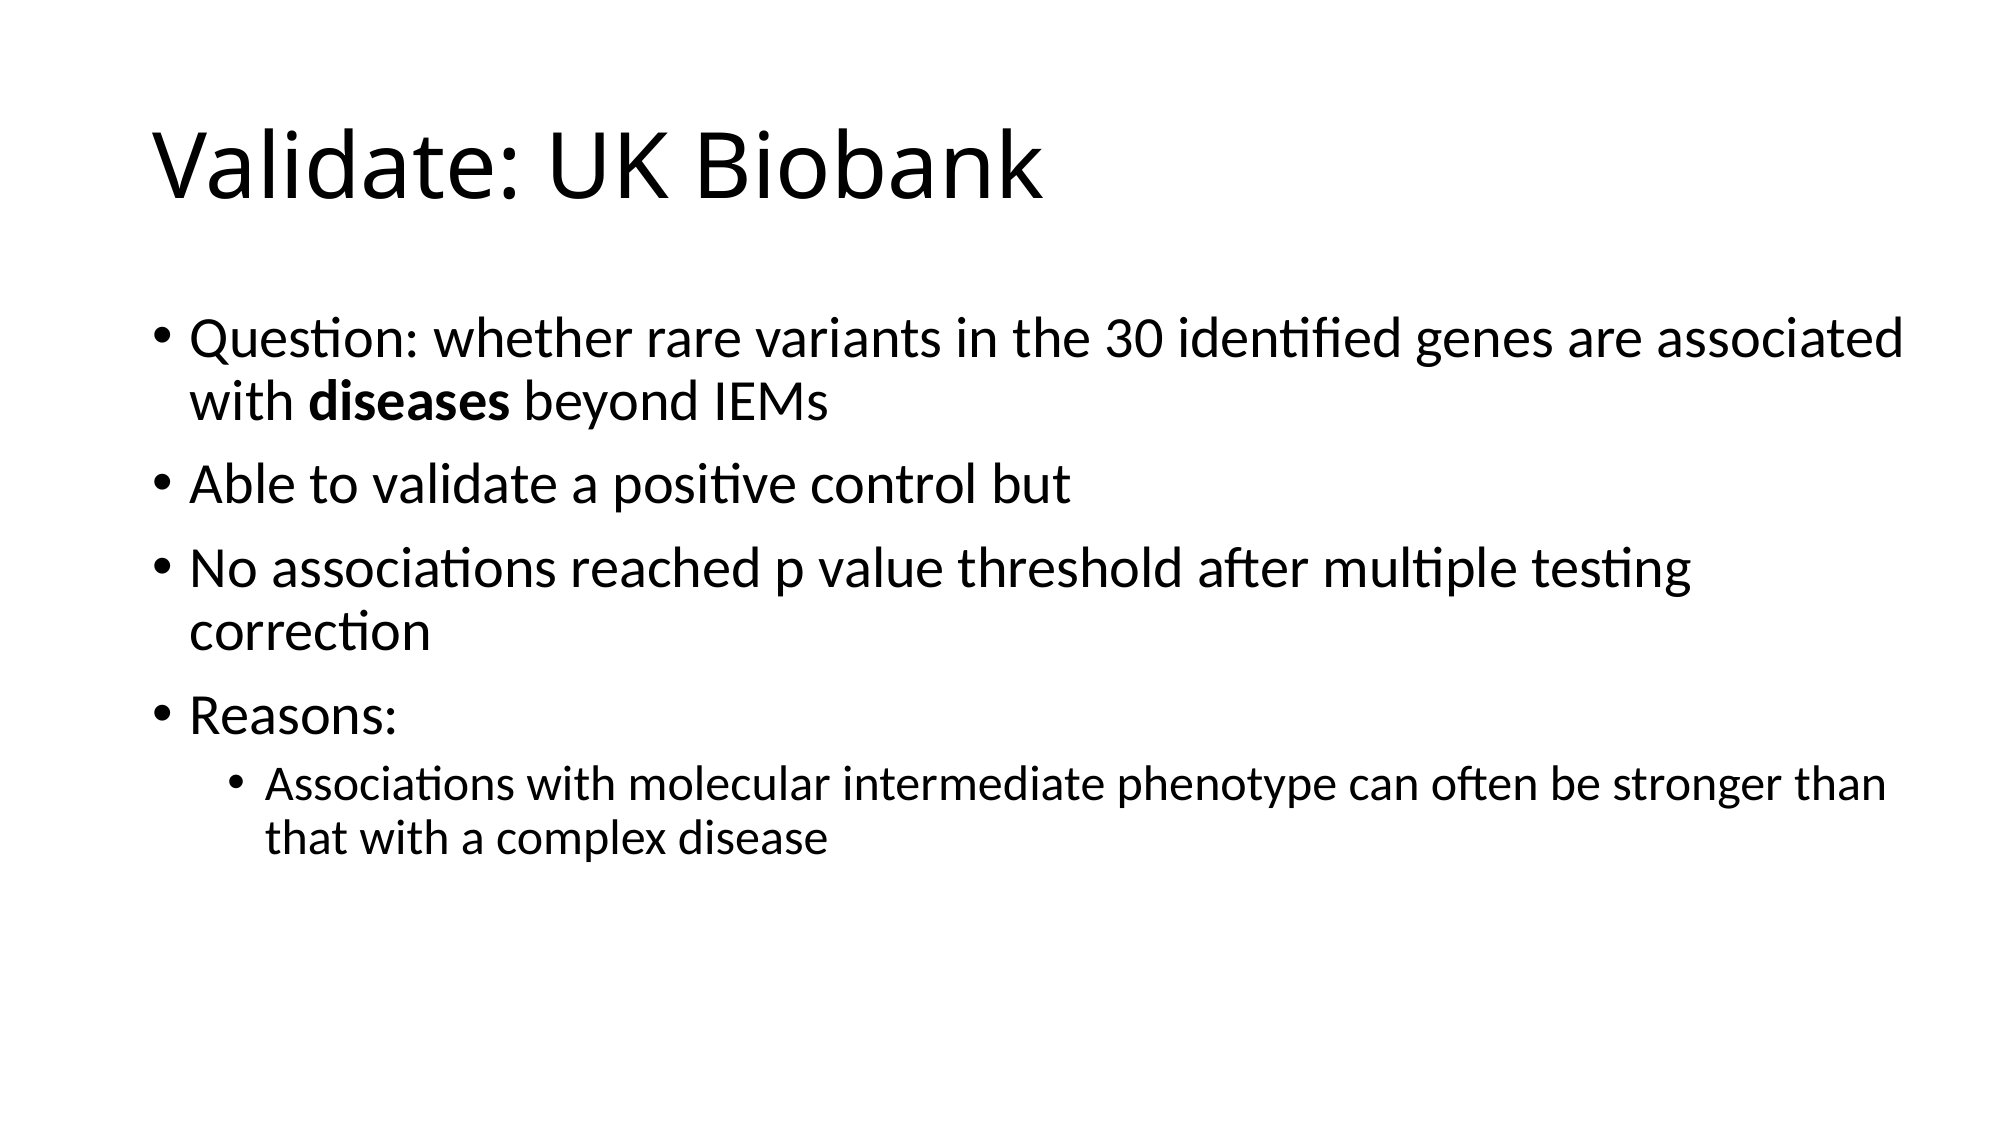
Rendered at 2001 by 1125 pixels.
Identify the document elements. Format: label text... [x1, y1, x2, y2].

list Question: whether rare variants in the 30 identified genes are associated with diseases beyond IEMs Able to validate a positive control but No associations reached p value threshold after multiple testing correction Reasons: Associations with molecular intermediate phenotype can often be stronger than that with a complex disease [137, 299, 1952, 1014]
title Validate: UK Biobank [137, 59, 1863, 278]
